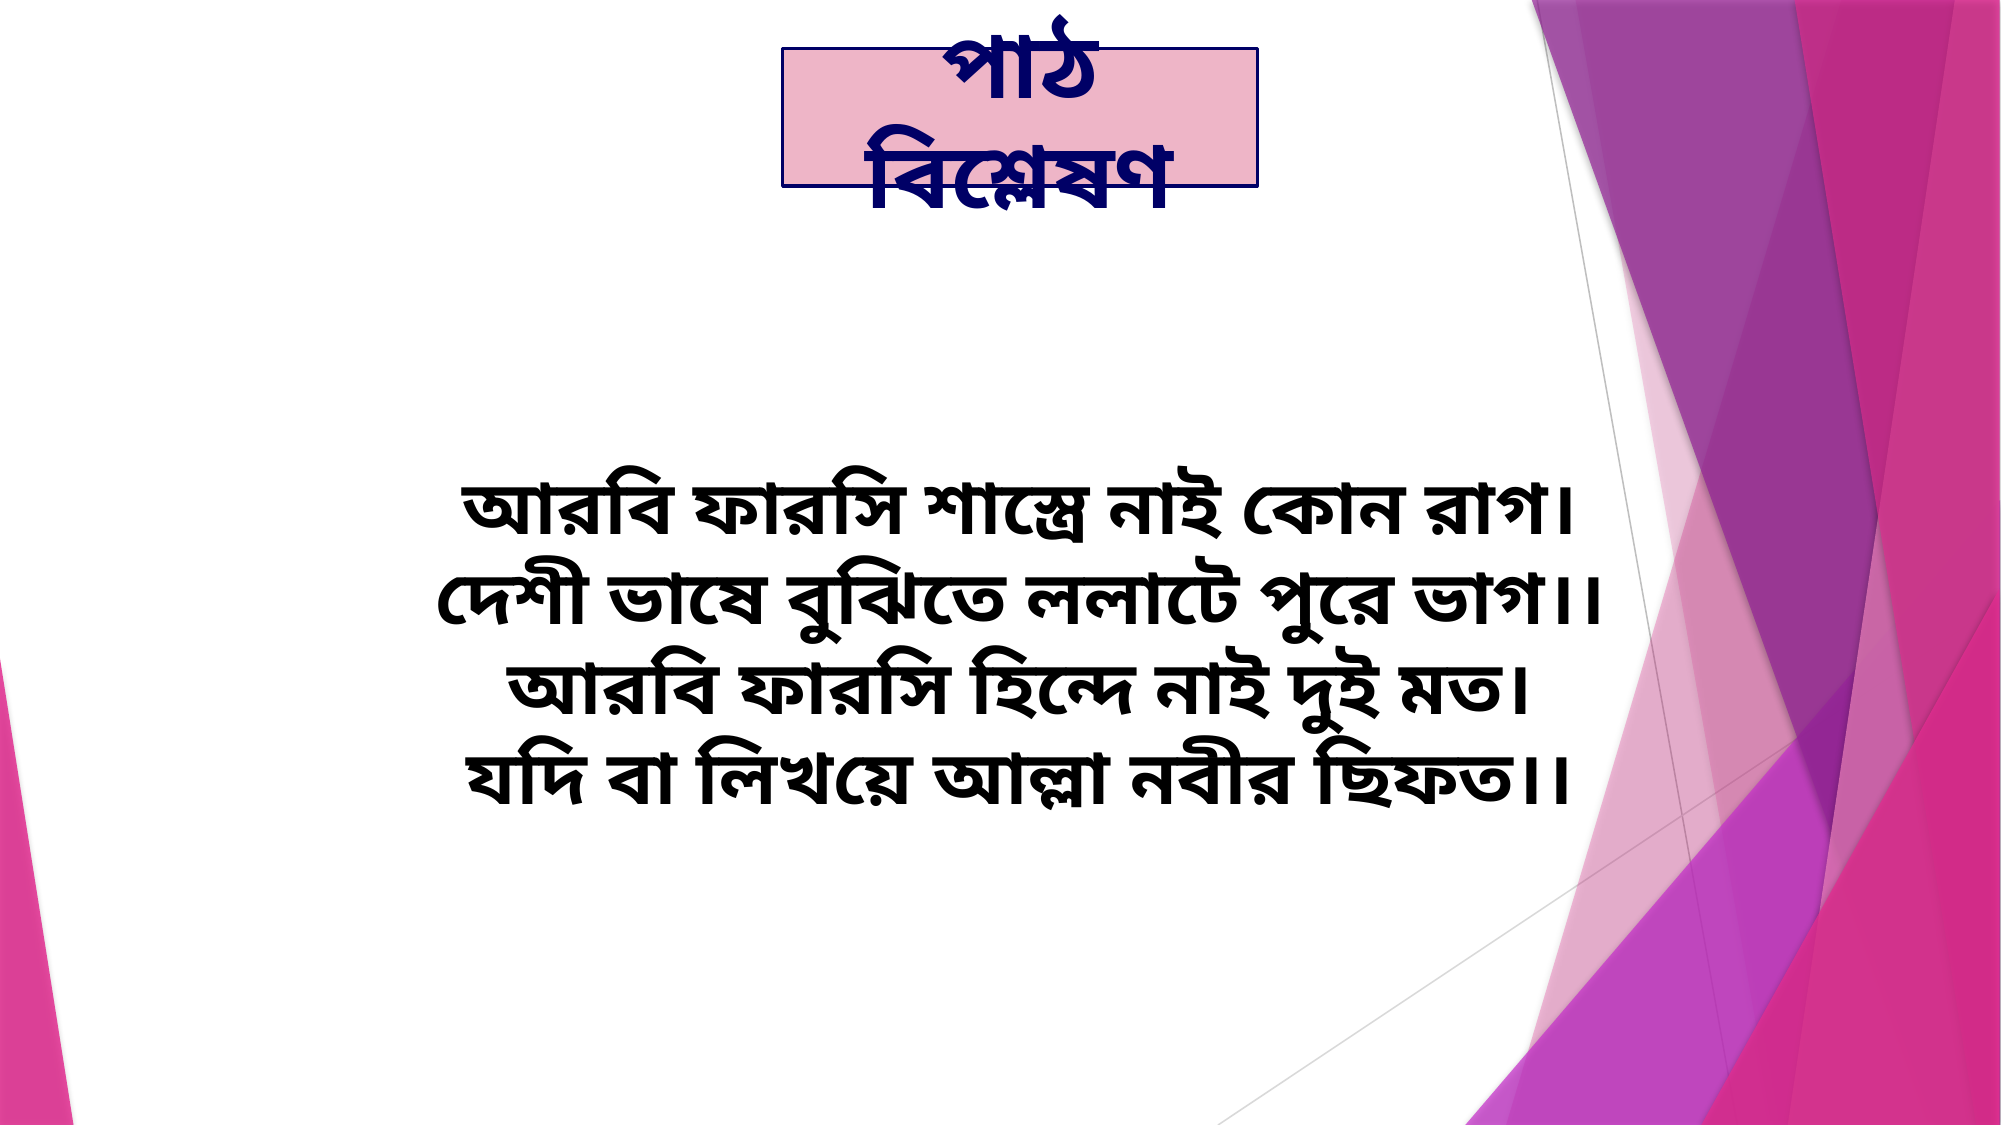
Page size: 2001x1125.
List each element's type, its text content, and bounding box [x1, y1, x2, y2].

text_box আরবি ফারসি শাস্ত্রে নাই কোন রাগ। দেশী ভাষে বুঝিতে ললাটে পুরে ভাগ।। আরবি ফারসি হিন্দে নাই দুই মত। যদি বা লিখয়ে আল্লা নবীর ছিফত।। [394, 451, 1646, 827]
text_box পাঠ বিশ্লেষণ [781, 47, 1259, 188]
